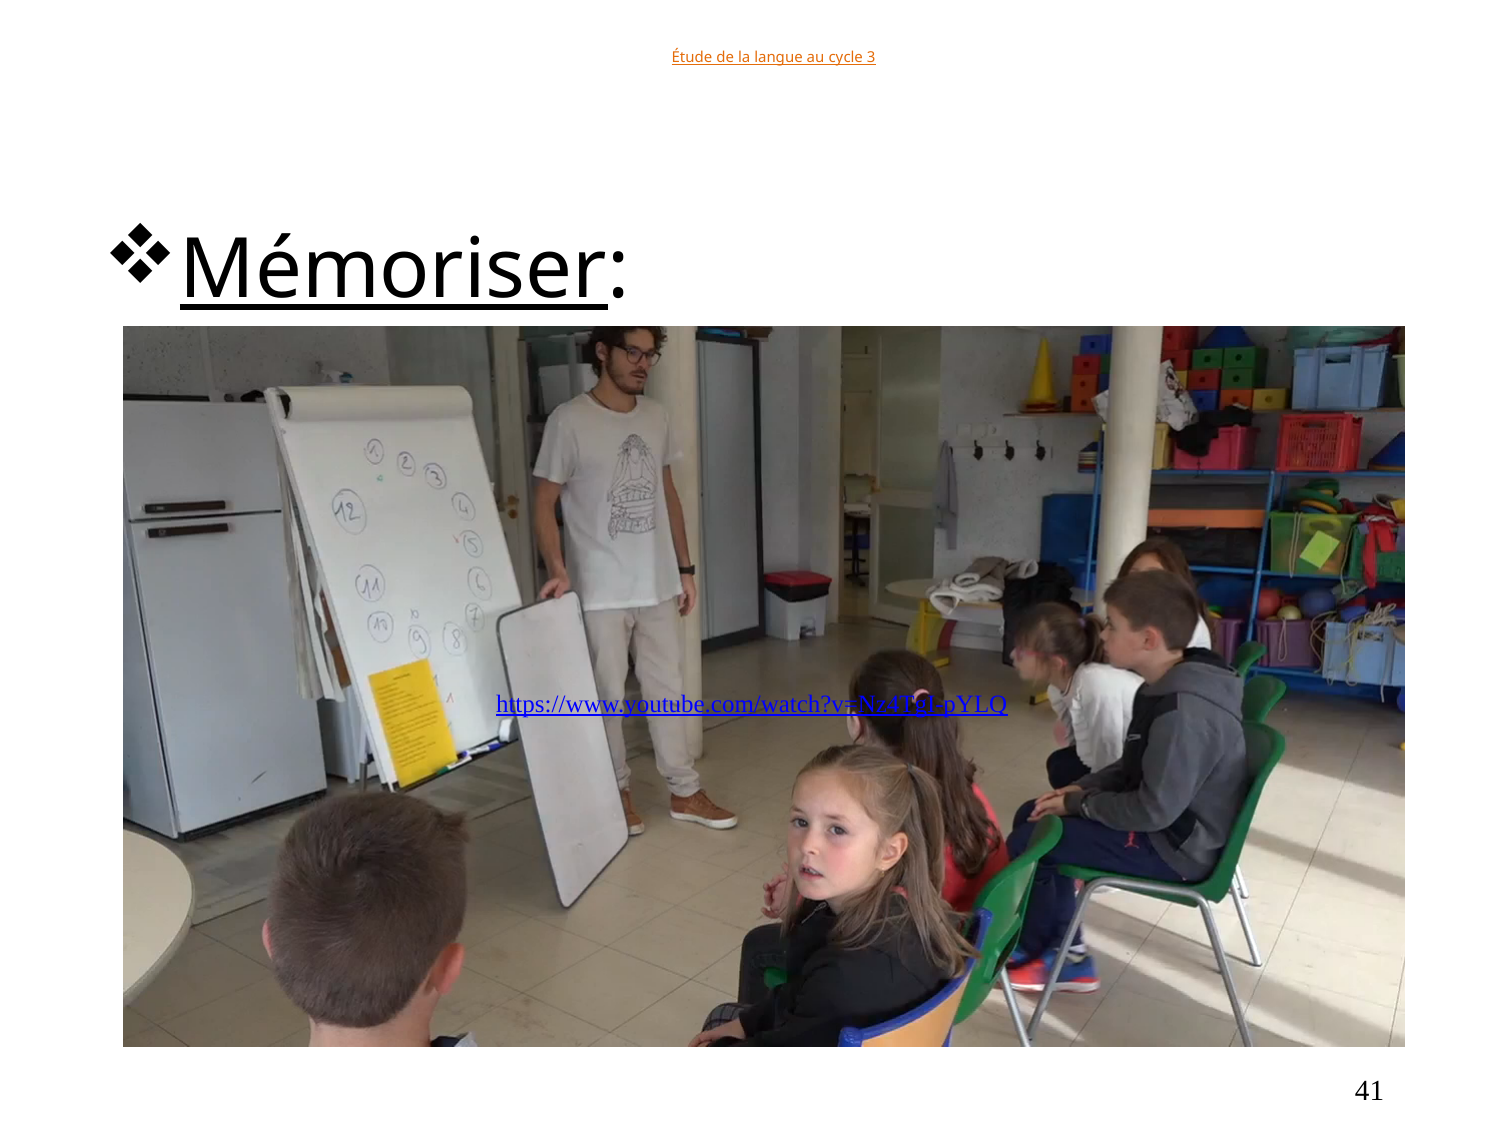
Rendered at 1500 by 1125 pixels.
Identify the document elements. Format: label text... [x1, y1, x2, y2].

picture [123, 325, 1406, 1048]
list Mémoriser: [88, 90, 1459, 1100]
slide_number 41 [1328, 1058, 1400, 1120]
title Étude de la langue au cycle 3 [64, 19, 1483, 91]
text_box [1352, 1058, 1388, 1100]
